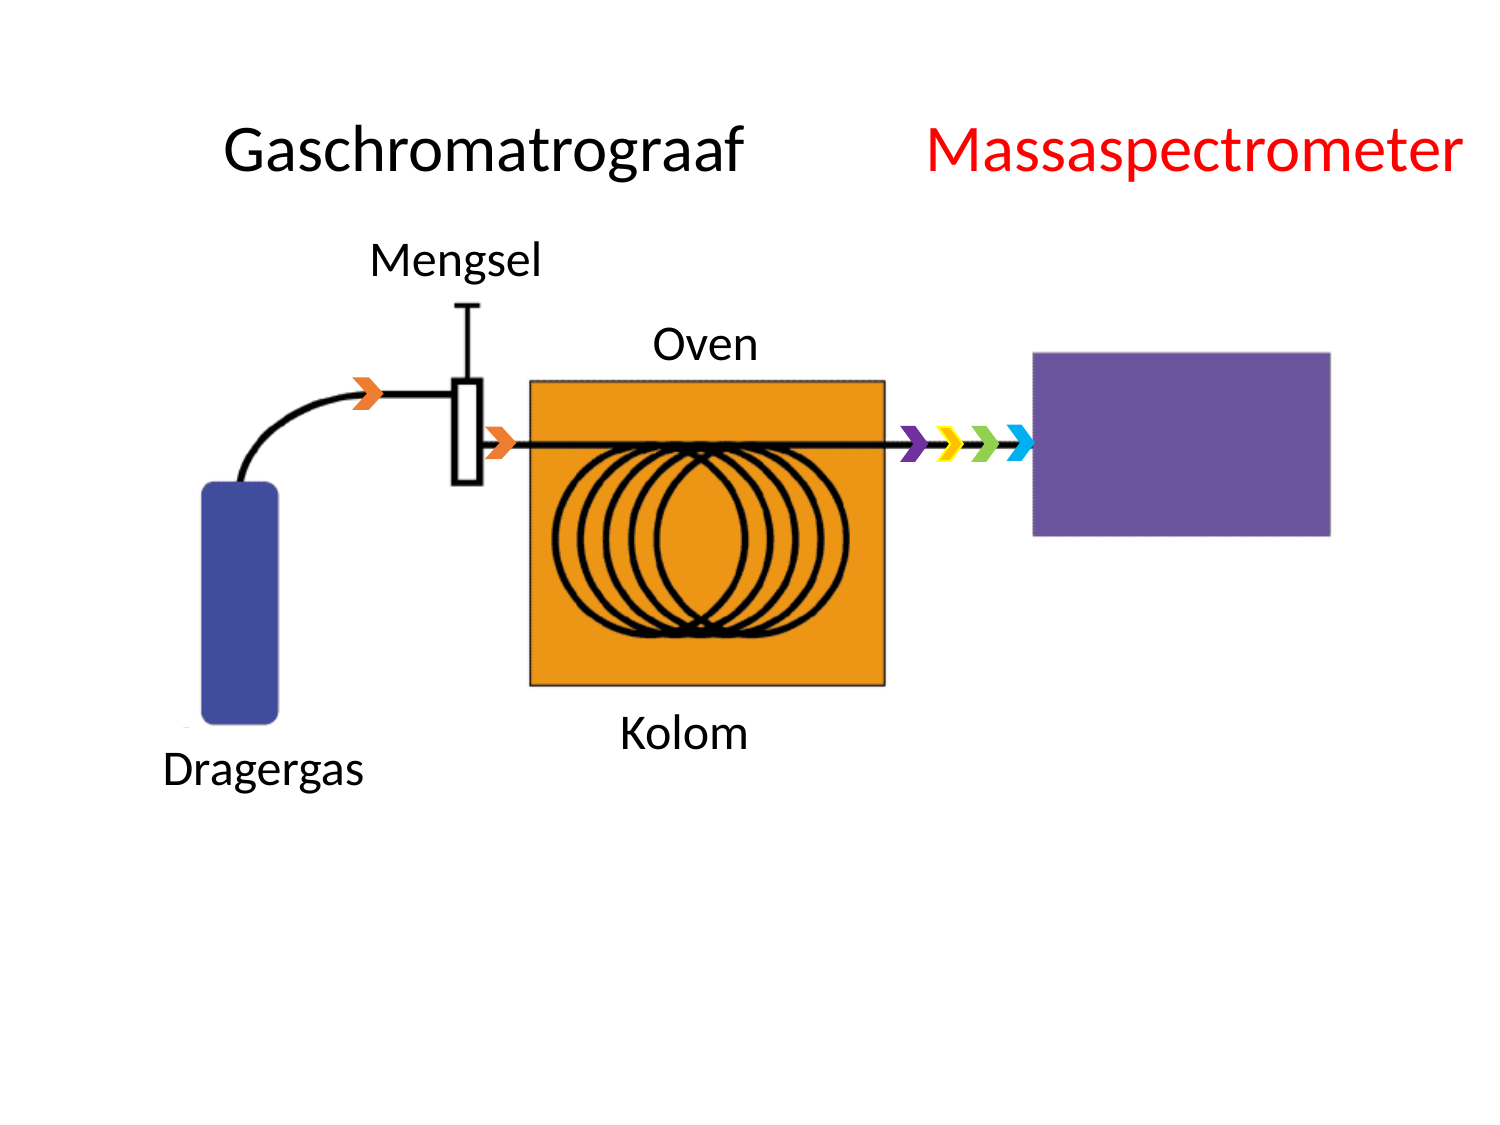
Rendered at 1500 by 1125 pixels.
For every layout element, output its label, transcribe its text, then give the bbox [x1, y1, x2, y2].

text_box Gaschromatrograaf Massaspectrometer [168, 97, 1500, 273]
picture [124, 155, 1376, 970]
